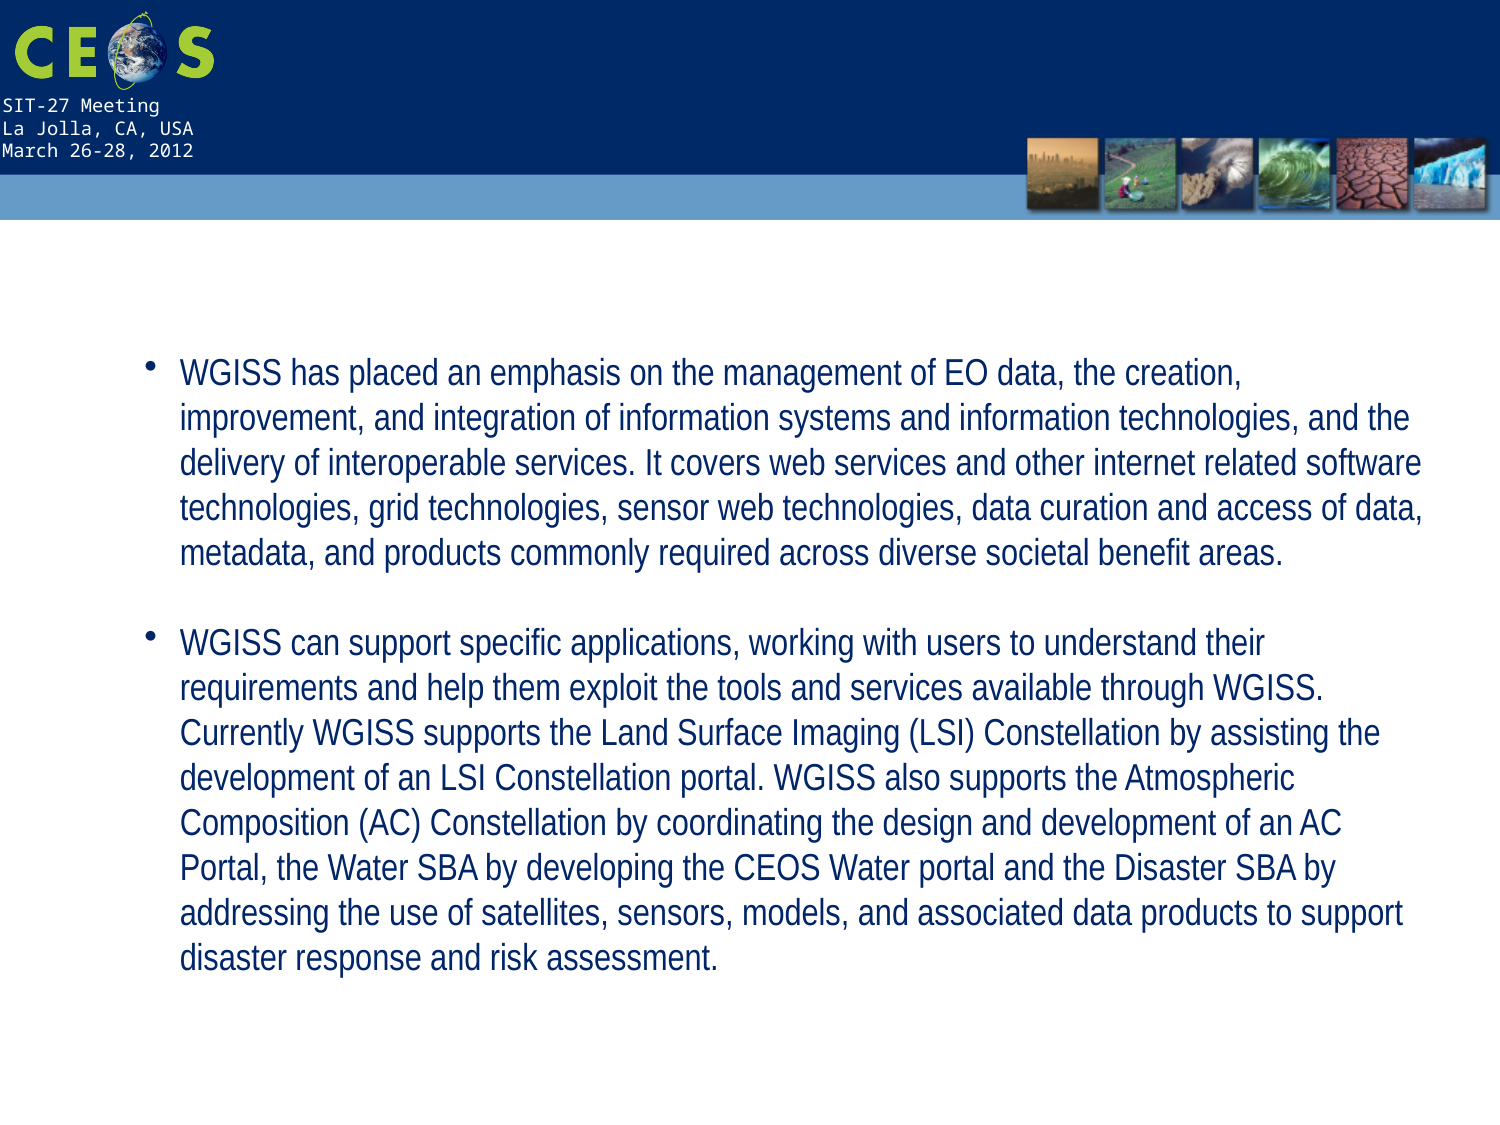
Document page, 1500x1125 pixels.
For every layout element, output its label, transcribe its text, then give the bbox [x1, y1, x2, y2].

picture [0, 0, 1500, 220]
text_box WGISS has placed an emphasis on the management of EO data, the creation, improvement, and integration of information systems and information technologies, and the delivery of interoperable services. It covers web services and other internet related software technologies, grid technologies, sensor web technologies, data curation and access of data, metadata, and products commonly required across diverse societal benefit areas. WGISS can support specific applications, working with users to understand their requirements and help them exploit the tools and services available through WGISS. Currently WGISS supports the Land Surface Imaging (LSI) Constellation by assisting the development of an LSI Constellation portal. WGISS also supports the Atmospheric Composition (AC) Constellation by coordinating the design and development of an AC Portal, the Water SBA by developing the CEOS Water portal and the Disaster SBA by addressing the use of satellites, sensors, models, and associated data products to support disaster response and risk assessment. [129, 340, 1439, 986]
